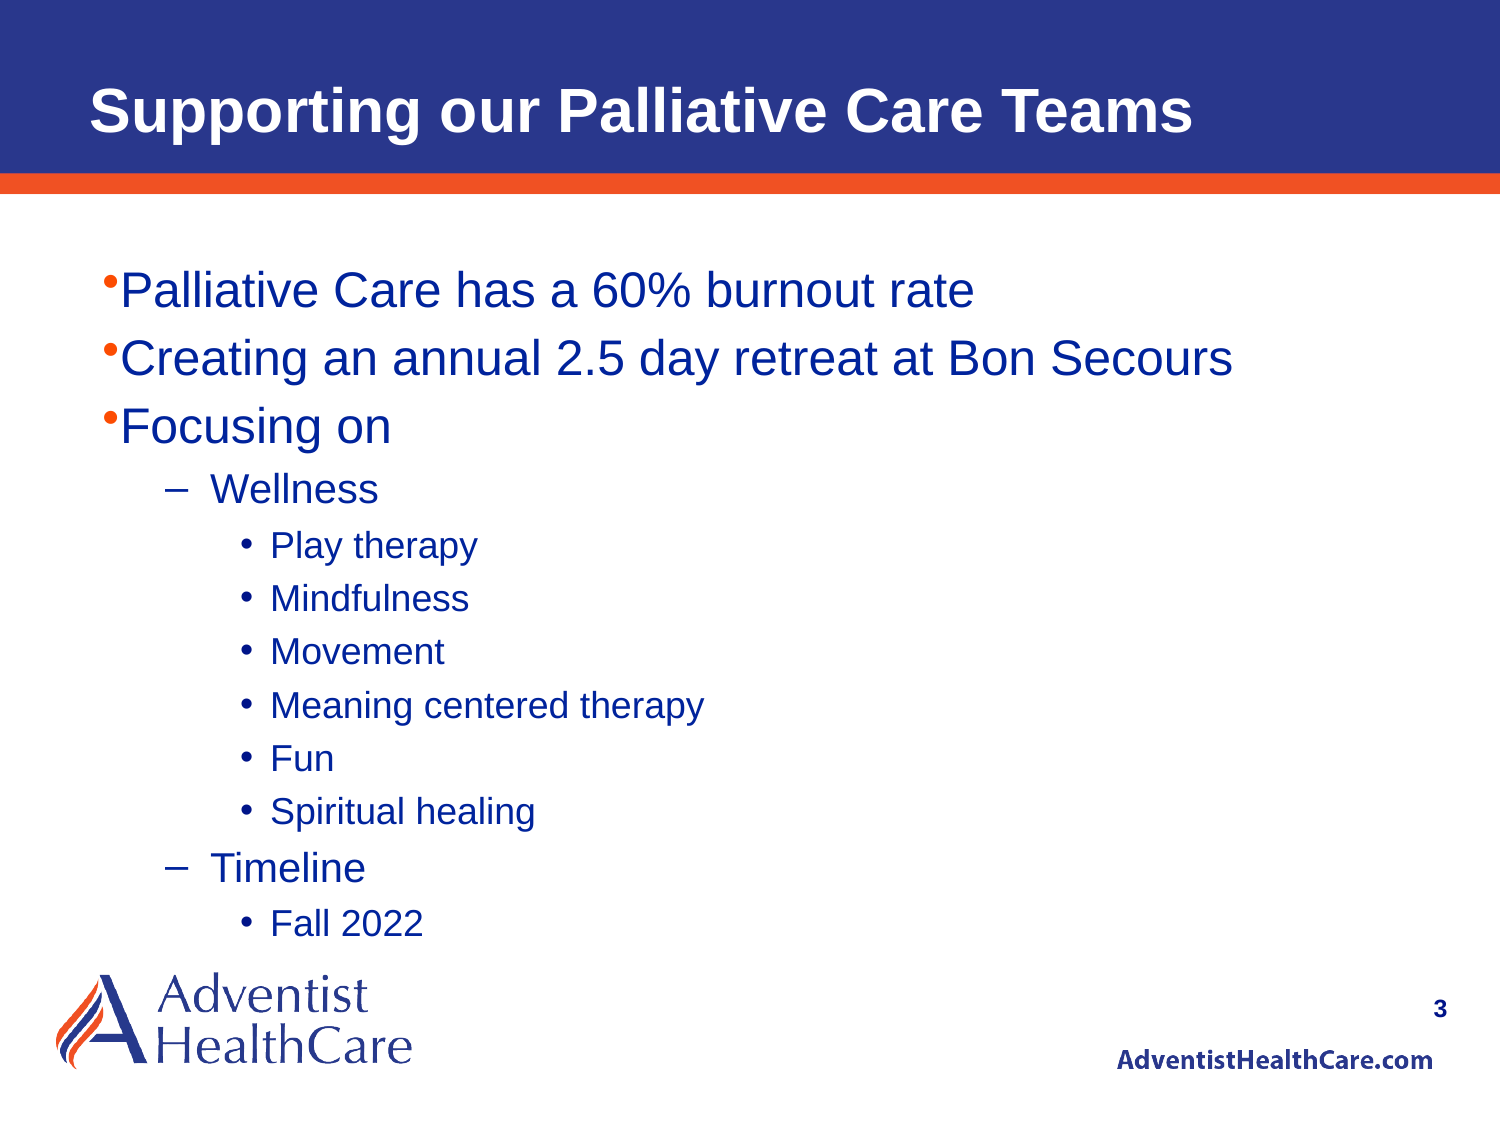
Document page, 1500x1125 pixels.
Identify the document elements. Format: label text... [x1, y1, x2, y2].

list Palliative Care has a 60% burnout rate Creating an annual 2.5 day retreat at Bon Secours Focusing on Wellness Play therapy Mindfulness Movement Meaning centered therapy Fun Spiritual healing Timeline Fall 2022 [87, 249, 1413, 913]
title Supporting our Palliative Care Teams [75, 62, 1425, 213]
picture [0, 0, 1500, 1125]
slide_number 3 [1112, 977, 1463, 1038]
